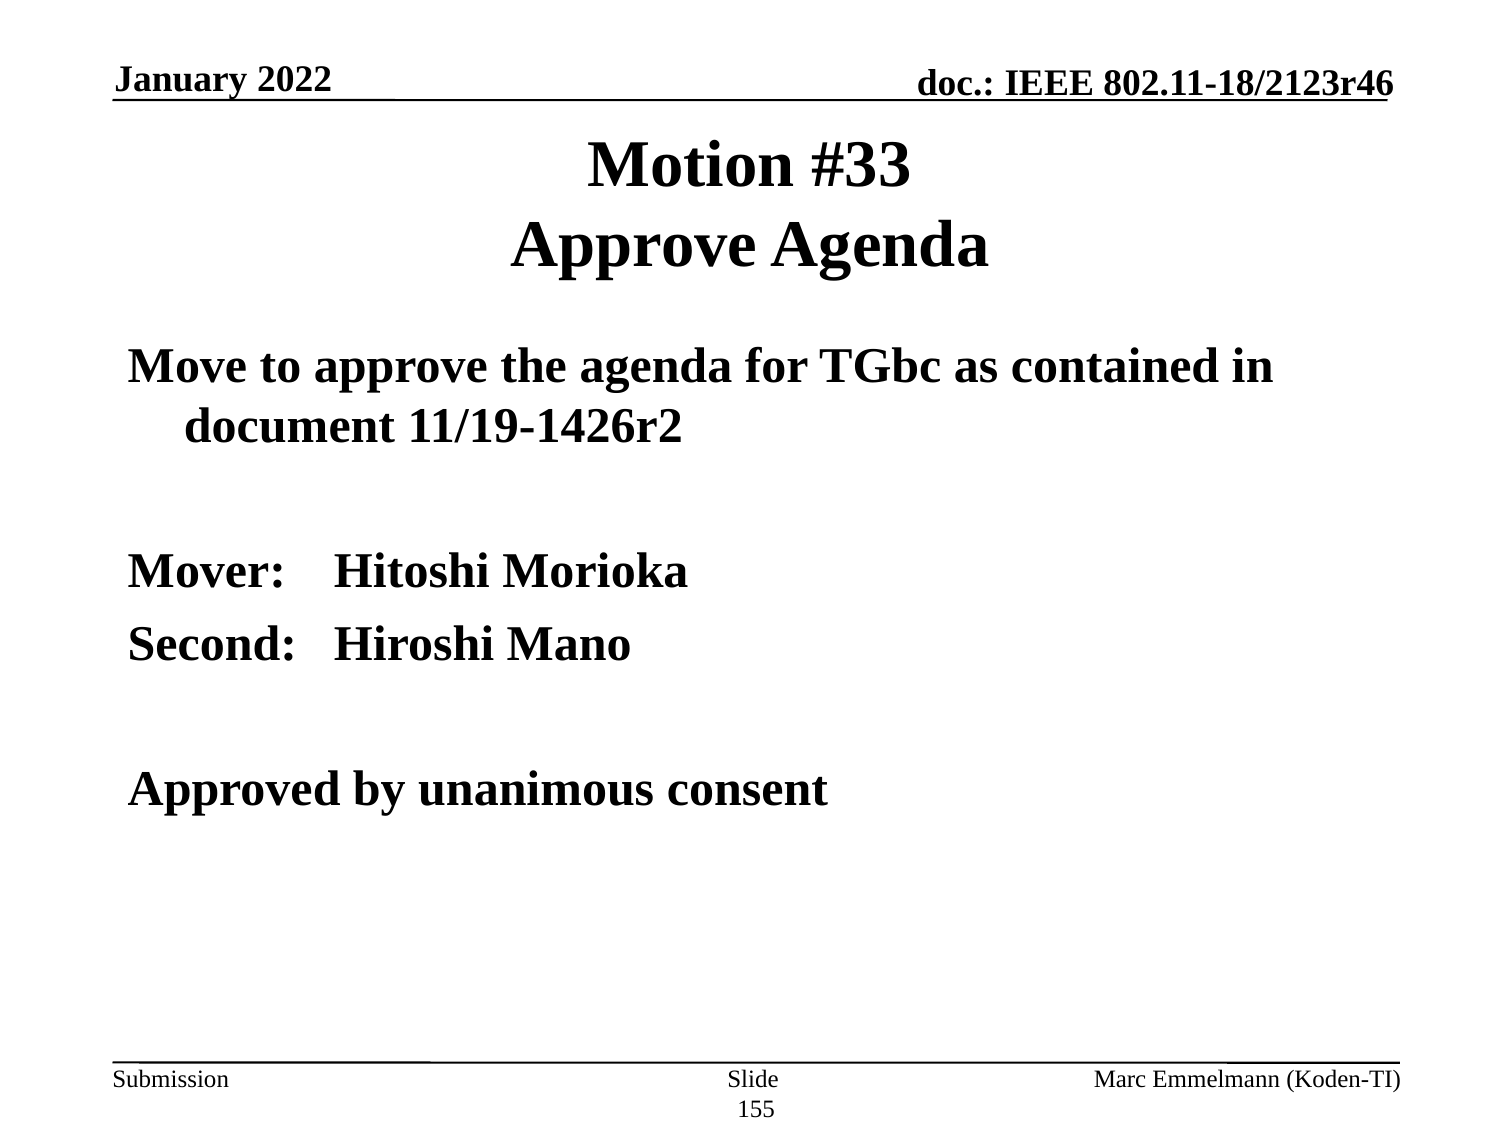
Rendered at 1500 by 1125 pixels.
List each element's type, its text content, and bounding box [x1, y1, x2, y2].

list Move to approve the agenda for TGbc as contained in document 11/19-1426r2 Mover: Hitoshi Morioka Second: Hiroshi Mano Approved by unanimous consent [112, 324, 1388, 1000]
title Motion #33 Approve Agenda [112, 112, 1388, 288]
footer Marc Emmelmann (Koden-TI) [878, 1061, 1402, 1093]
slide_number Slide 155 [712, 1061, 800, 1123]
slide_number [114, 54, 423, 100]
